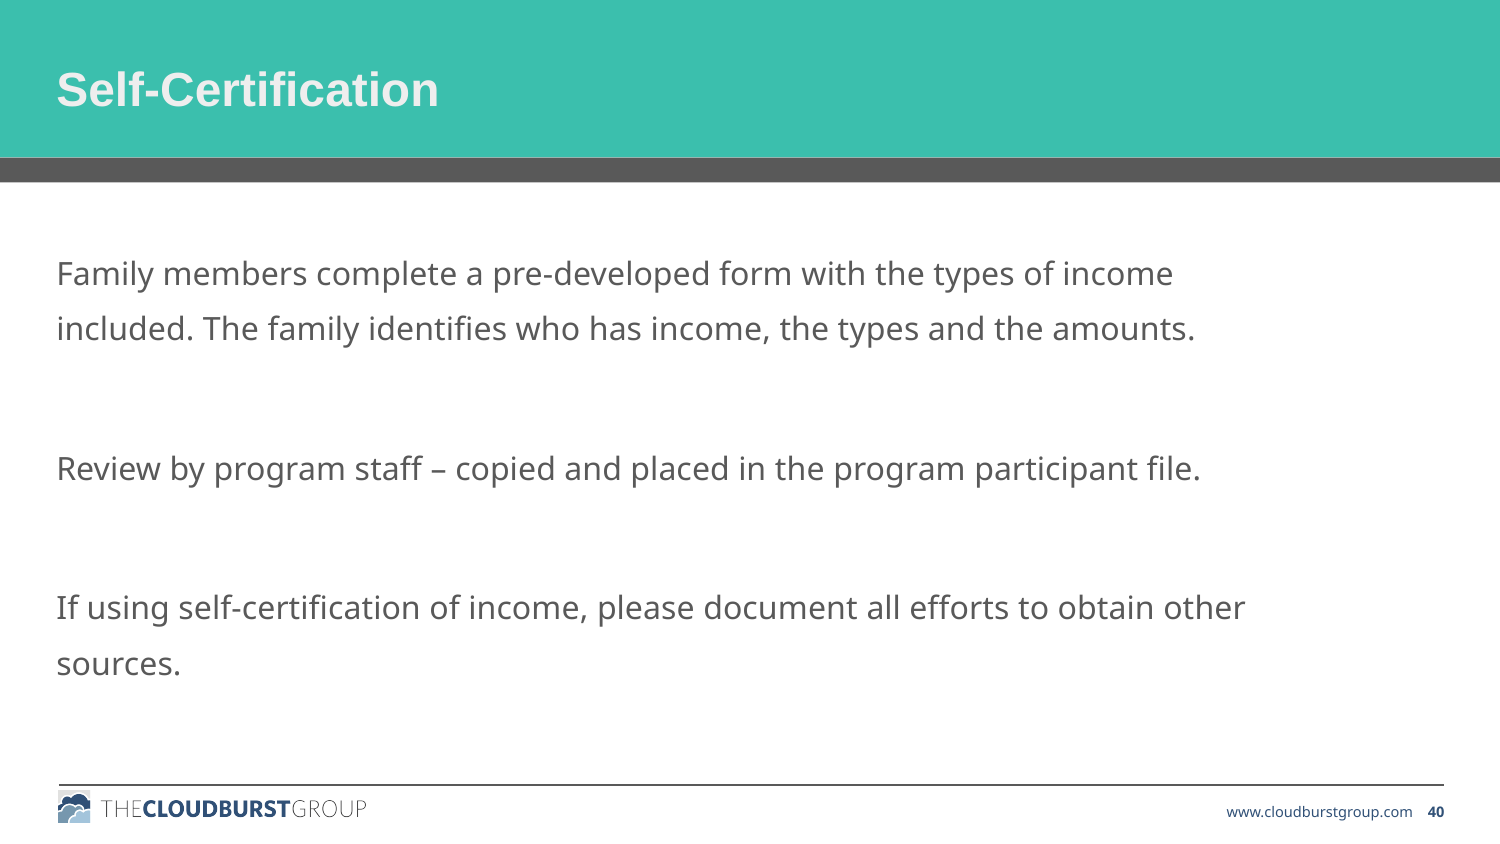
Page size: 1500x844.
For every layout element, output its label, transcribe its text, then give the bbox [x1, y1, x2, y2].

list Self-Certification [45, 0, 1444, 158]
picture [58, 790, 366, 823]
list Family members complete a pre-developed form with the types of income included. The family identifies who has income, the types and the amounts. Review by program staff – copied and placed in the program participant file. If using self-certification of income, please document all efforts to obtain other sources. [45, 224, 1277, 765]
